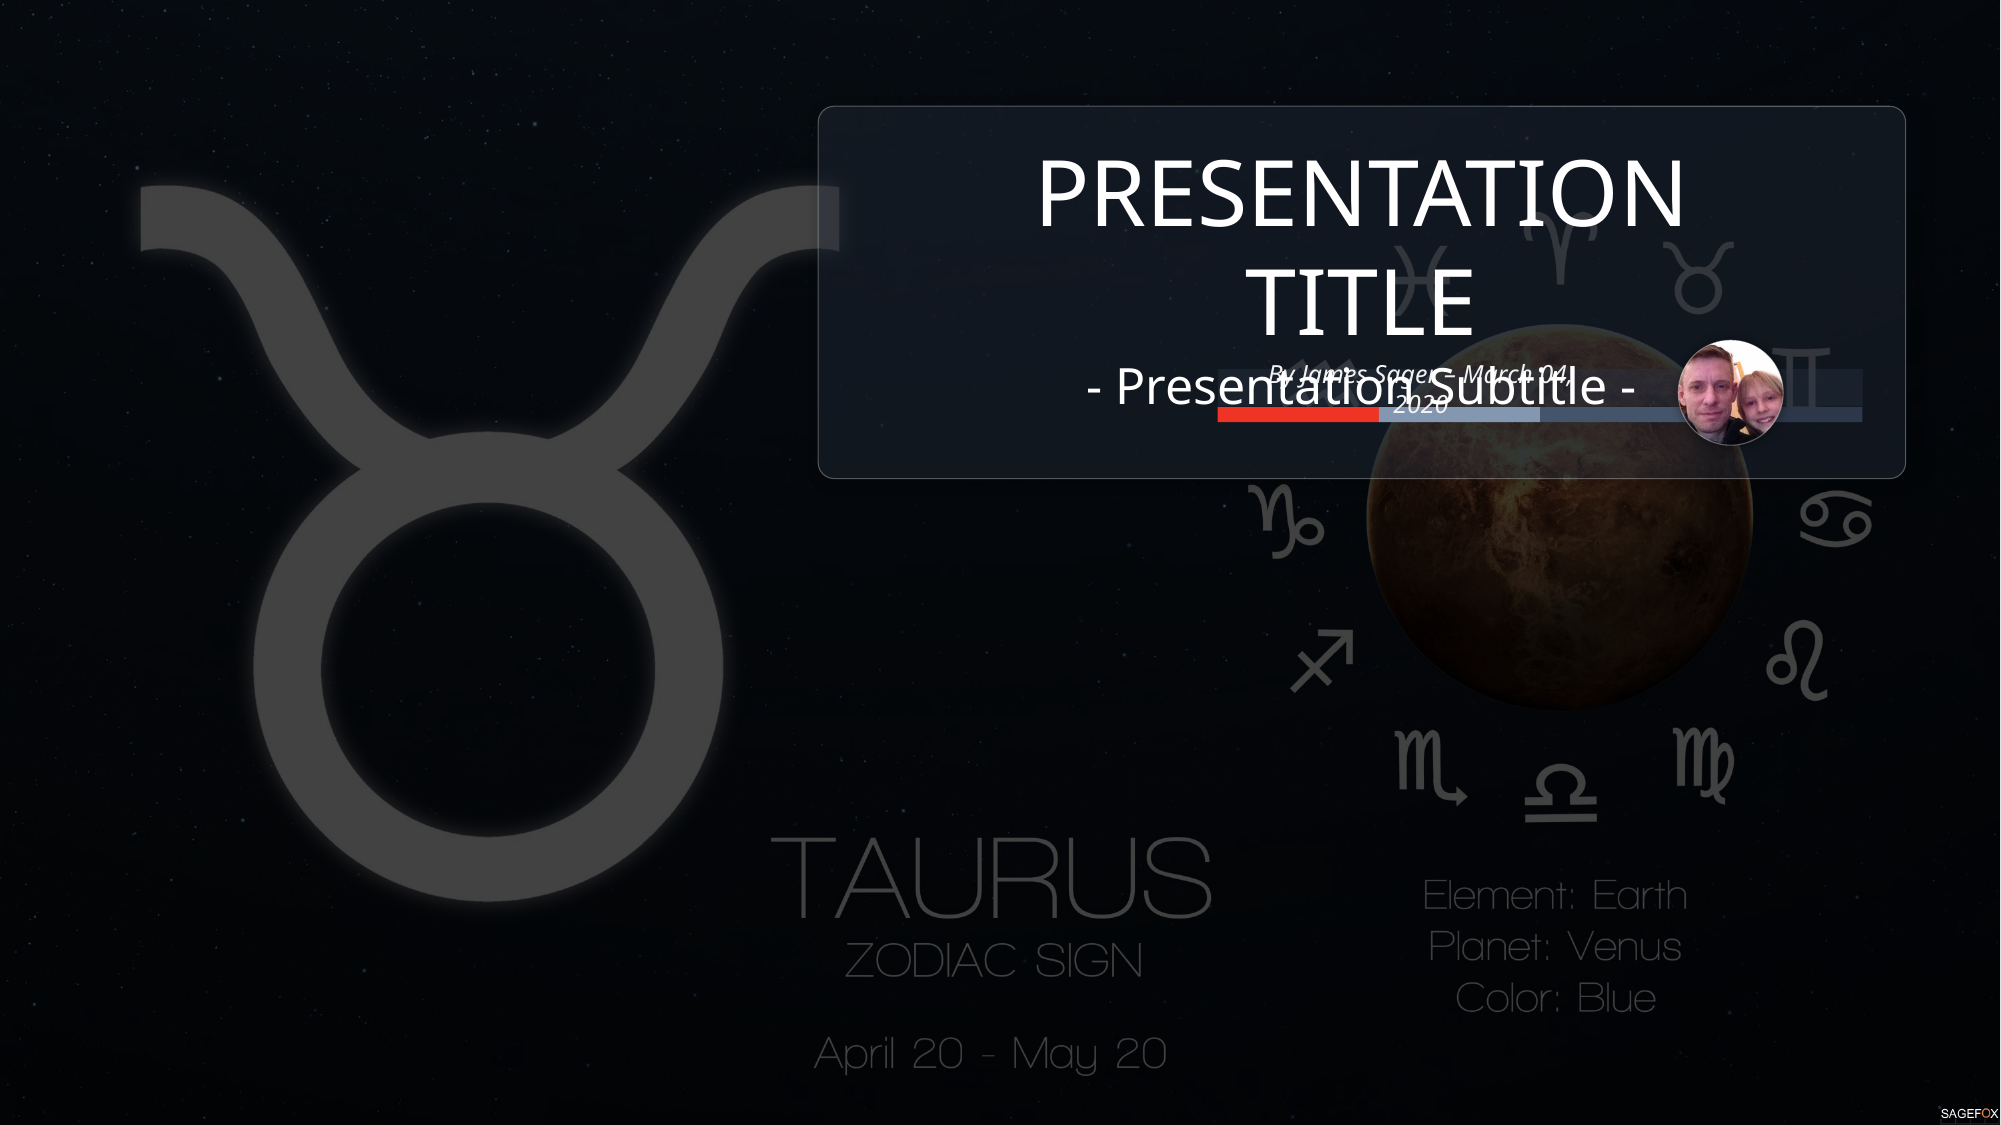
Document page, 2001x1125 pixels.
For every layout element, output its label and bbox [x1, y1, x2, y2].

text_box [818, 106, 1906, 479]
picture [0, 0, 2001, 1125]
